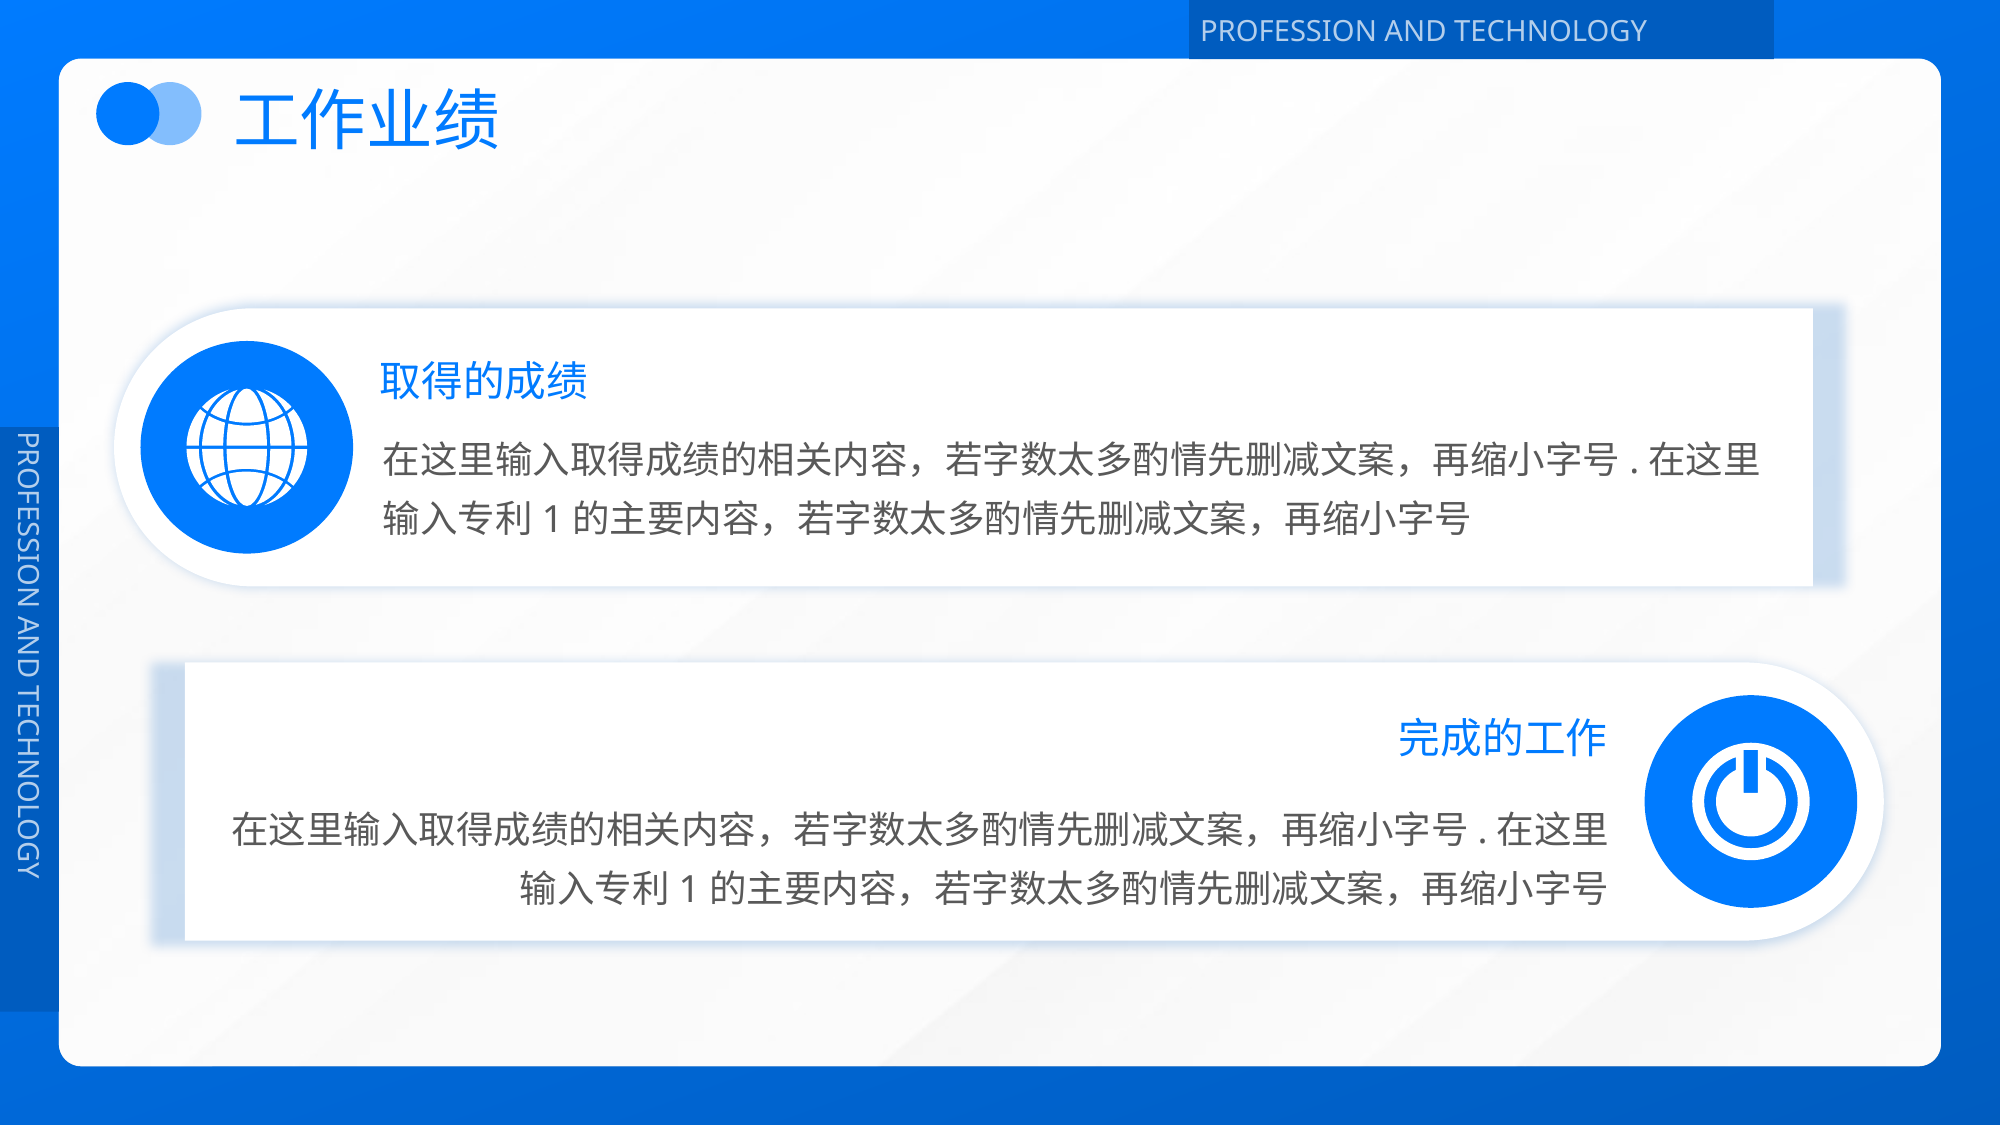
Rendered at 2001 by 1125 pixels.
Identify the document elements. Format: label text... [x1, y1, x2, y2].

text_box 取得的成绩 [379, 354, 590, 406]
text_box [202, 415, 226, 446]
list 工作业绩 [218, 70, 614, 158]
text_box [264, 483, 292, 506]
text_box [1692, 742, 1810, 861]
text_box [264, 389, 292, 412]
text_box 在这里输入取得成绩的相关内容，若字数太多酌情先删减文案，再缩小字号.在这里输入专利1的主要内容，若字数太多酌情先删减文案，再缩小字号 [230, 792, 1610, 908]
text_box [202, 448, 226, 479]
text_box [268, 448, 292, 480]
text_box [202, 389, 230, 412]
text_box [255, 389, 284, 420]
text_box [228, 471, 265, 506]
text_box [210, 474, 238, 505]
text_box [228, 388, 265, 423]
text_box [226, 448, 267, 472]
text_box 在这里输入取得成绩的相关内容，若字数太多酌情先删减文案，再缩小字号.在这里输入专利1的主要内容，若字数太多酌情先删减文案，再缩小字号 [382, 422, 1762, 538]
text_box [113, 307, 1815, 588]
text_box [210, 389, 238, 420]
text_box 应用实例3 [149, 82, 202, 146]
text_box [139, 339, 355, 555]
text_box [186, 409, 207, 446]
text_box [255, 474, 284, 505]
text_box 完成的工作 [1398, 712, 1610, 763]
text_box [287, 449, 308, 486]
text_box [1643, 694, 1859, 909]
text_box [183, 661, 1885, 942]
text_box [186, 448, 207, 486]
text_box [201, 483, 230, 506]
text_box [287, 409, 308, 446]
text_box [268, 415, 292, 446]
text_box [226, 423, 267, 446]
